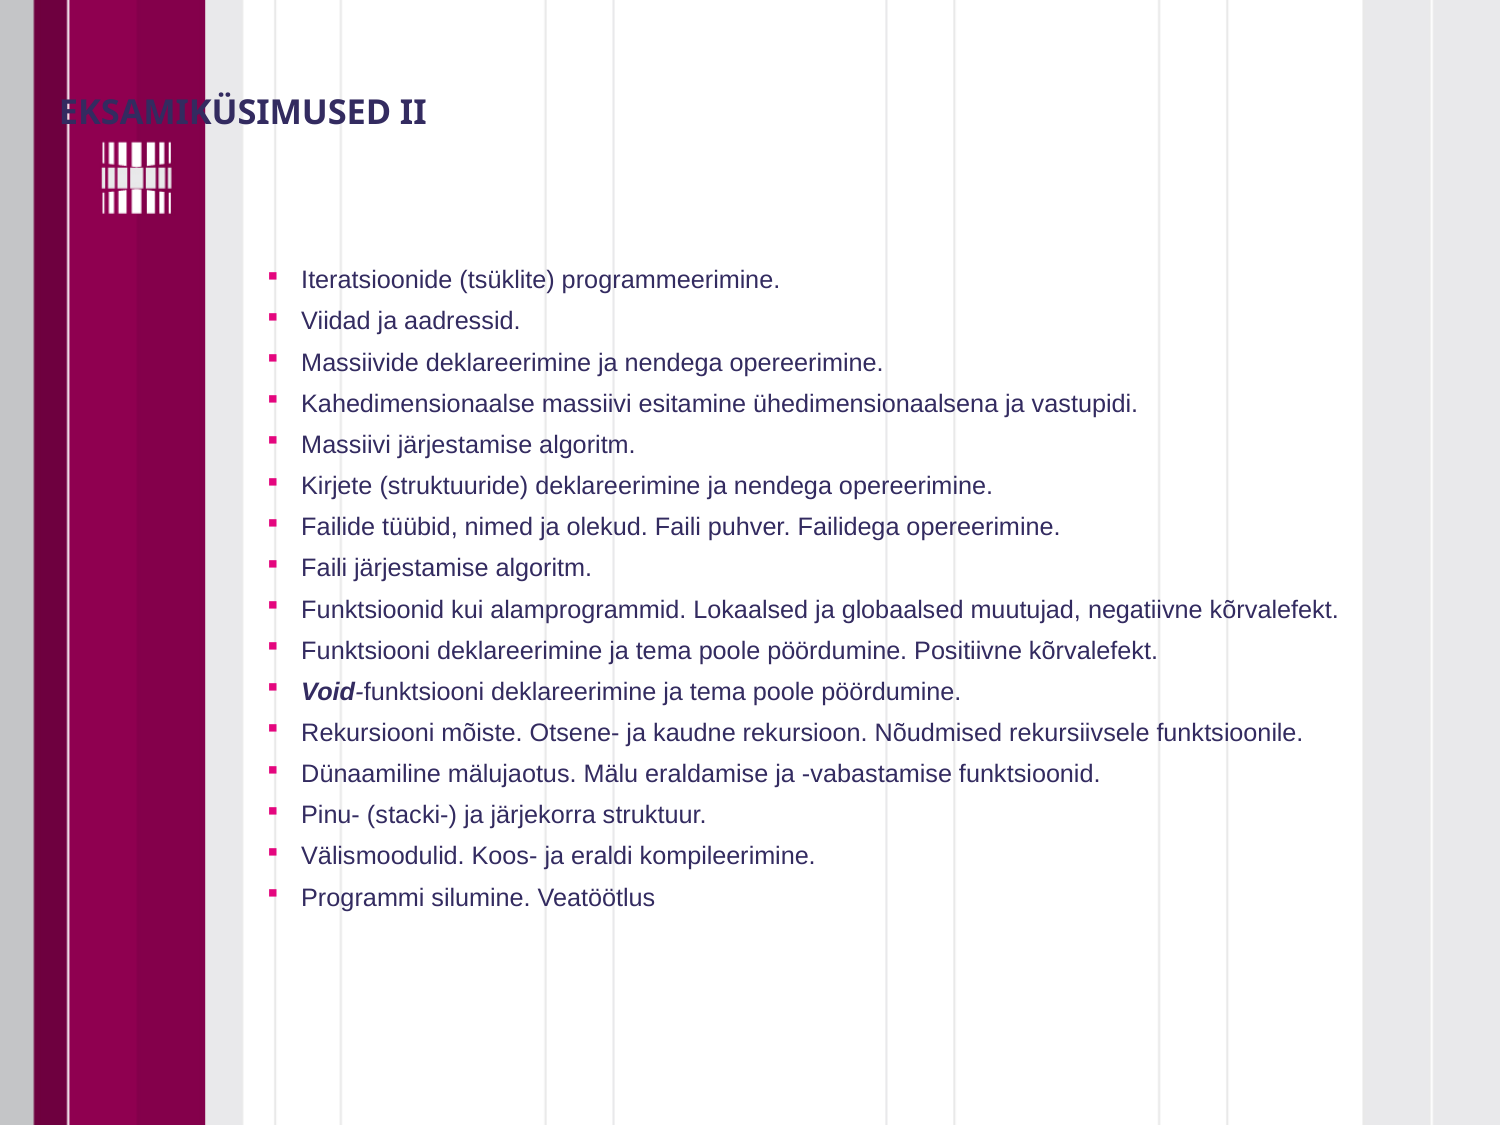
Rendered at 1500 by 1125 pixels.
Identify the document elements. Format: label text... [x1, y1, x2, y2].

picture [0, 0, 1500, 1125]
list Iteratsioonide (tsüklite) programmeerimine. Viidad ja aadressid. Massiivide deklareerimine ja nendega opereerimine. Kahedimensionaalse massiivi esitamine ühedimensionaalsena ja vastupidi. Massiivi järjestamise algoritm. Kirjete (struktuuride) deklareerimine ja nendega opereerimine. Failide tüübid, nimed ja olekud. Faili puhver. Failidega opereerimine. Faili järjestamise algoritm. Funktsioonid kui alamprogrammid. Lokaalsed ja globaalsed muutujad, negatiivne kõrvalefekt. Funktsiooni deklareerimine ja tema poole pöördumine. Positiivne kõrvalefekt. Void-funktsiooni deklareerimine ja tema poole pöördumine. Rekursiooni mõiste. Otsene- ja kaudne rekursioon. Nõudmised rekursiivsele funktsioonile. Dünaamiline mälujaotus. Mälu eraldamise ja -vabastamise funktsioonid. Pinu- (stacki-) ja järjekorra struktuur. Välismoodulid. Koos- ja eraldi kompileerimine. Programmi silumine. Veatöötlus [267, 267, 1351, 947]
list Eksamiküsimused II [58, 90, 1351, 224]
